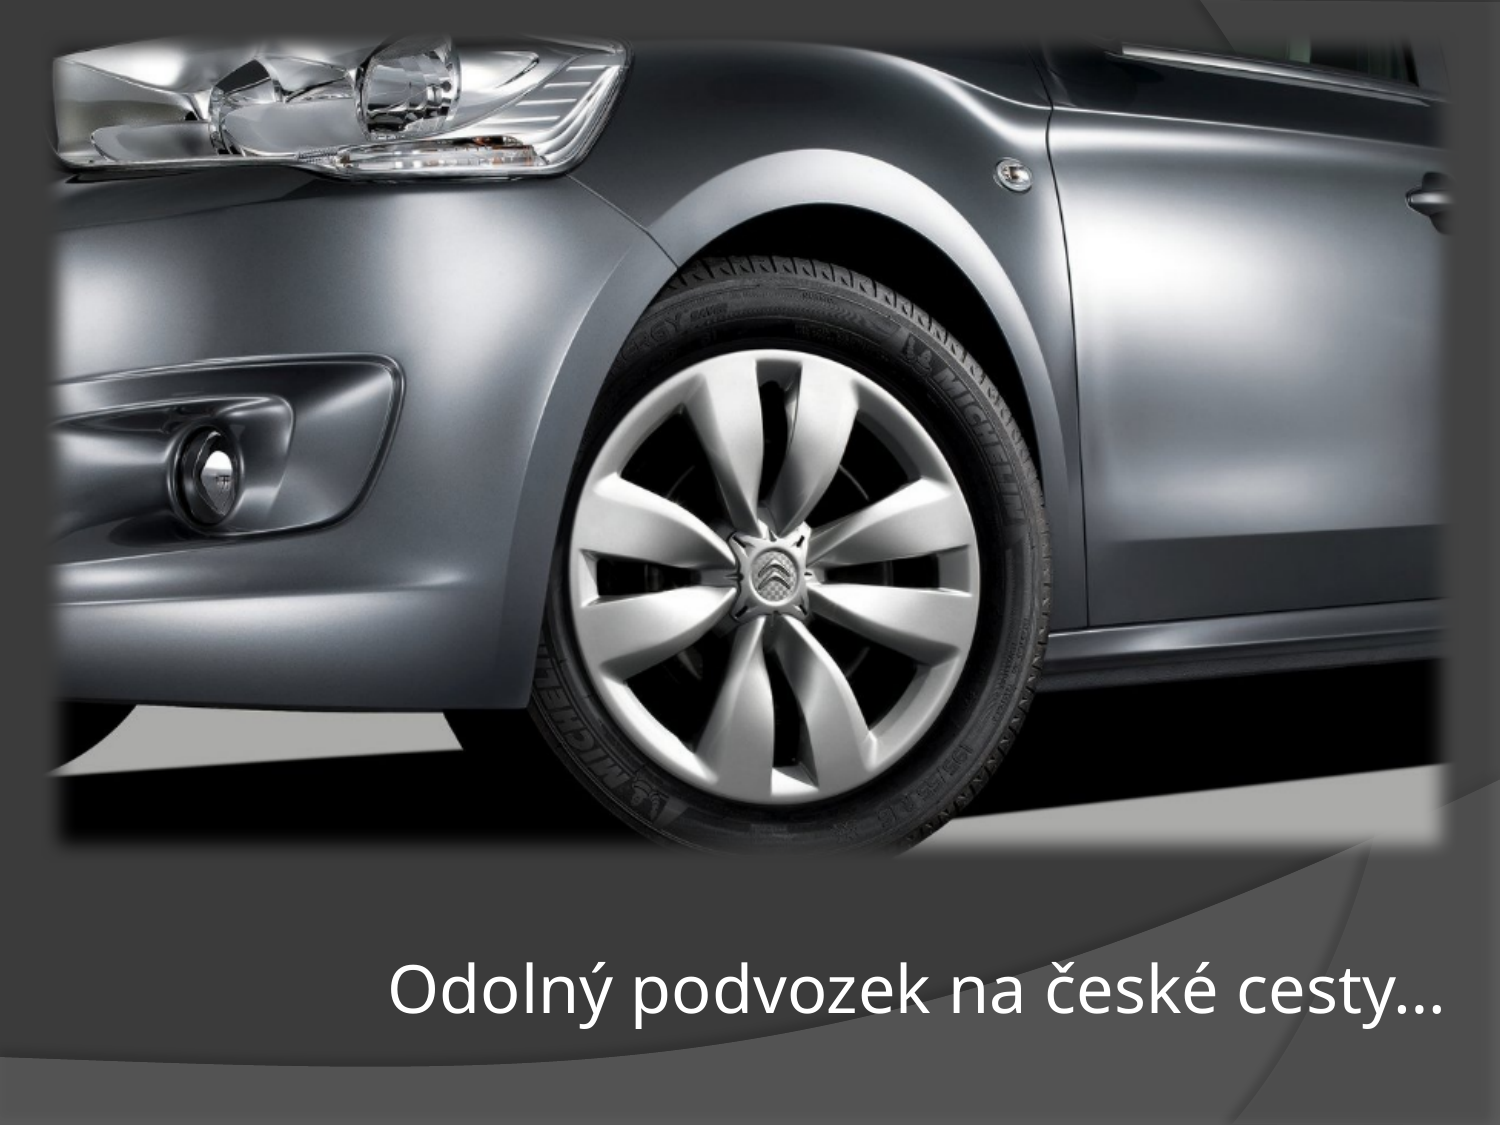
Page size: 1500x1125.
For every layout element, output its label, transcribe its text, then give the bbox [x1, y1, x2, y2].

title Odolný podvozek na české cesty… [230, 893, 1456, 1081]
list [41, 30, 1459, 863]
